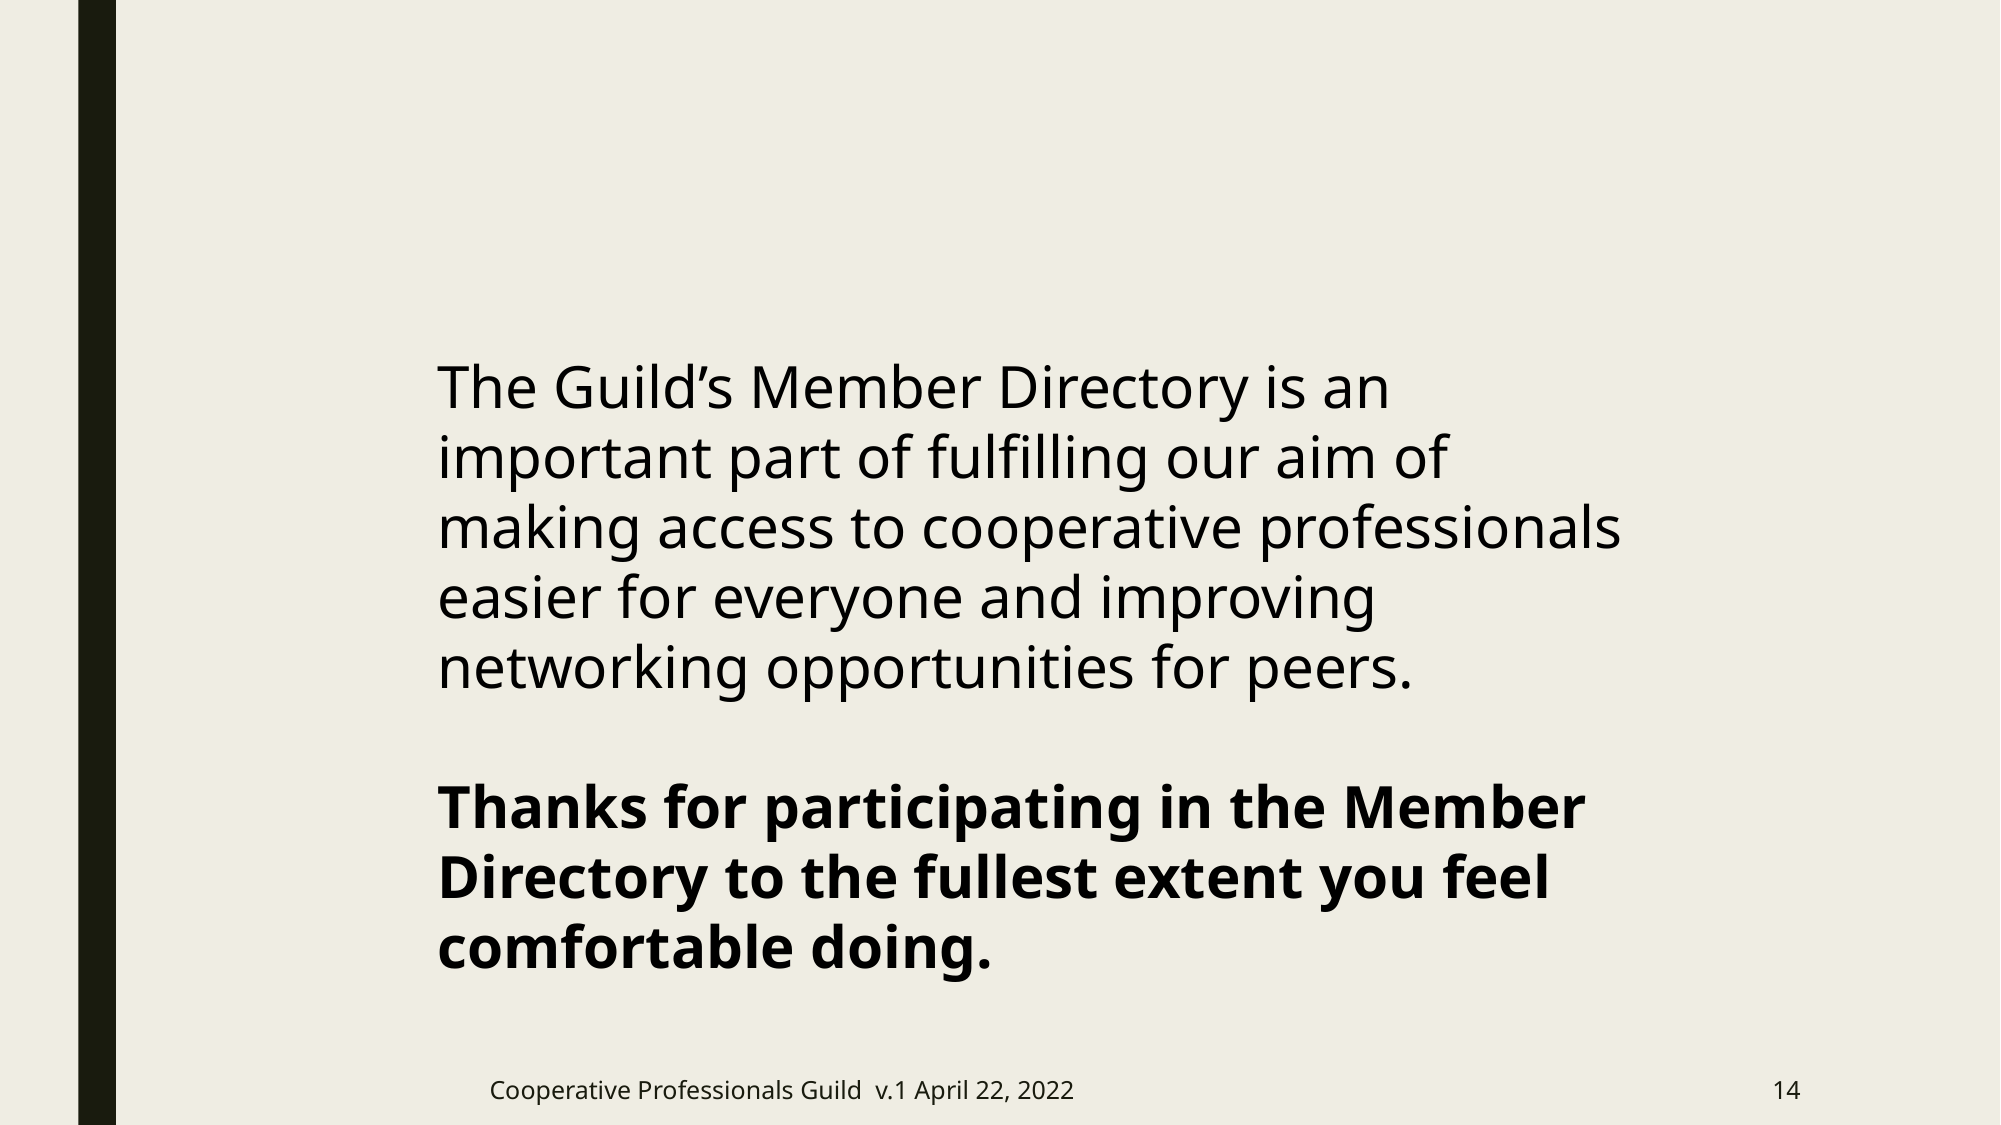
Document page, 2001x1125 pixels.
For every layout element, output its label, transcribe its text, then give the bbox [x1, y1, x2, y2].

slide_number 14 [1553, 1058, 1816, 1125]
text_box The Guild’s Member Directory is an important part of fulfilling our aim of making access to cooperative professionals easier for everyone and improving networking opportunities for peers. Thanks for participating in the Member Directory to the fullest extent you feel comfortable doing. [422, 343, 1677, 1058]
footer Cooperative Professionals Guild v.1 April 22, 2022 [474, 1058, 1505, 1125]
